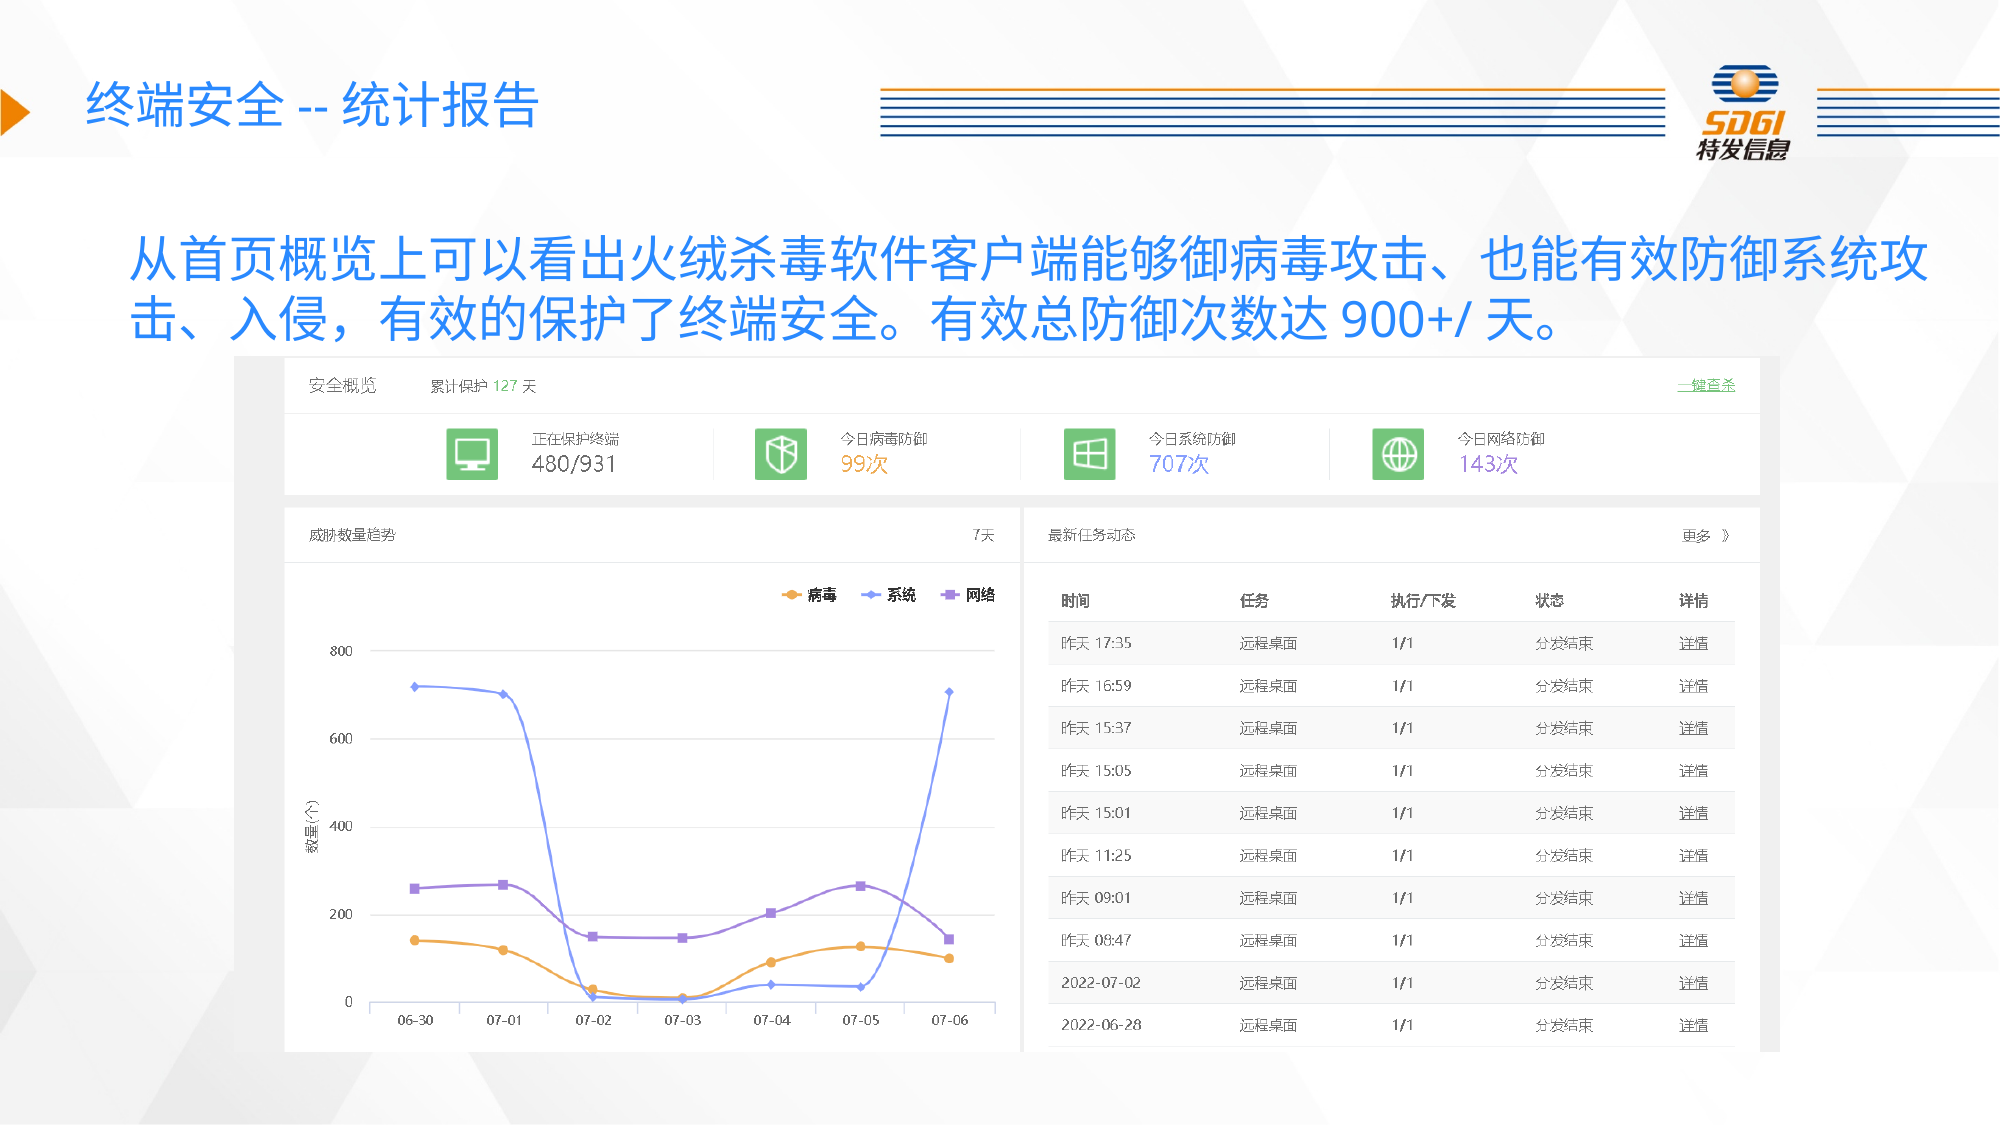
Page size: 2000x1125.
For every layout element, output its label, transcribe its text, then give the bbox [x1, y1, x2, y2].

text_box 终端安全--统计报告 [70, 66, 839, 142]
picture [0, 0, 2000, 1125]
text_box 从首页概览上可以看出火绒杀毒软件客户端能够御病毒攻击、也能有效防御系统攻击、入侵，有效的保护了终端安全。有效总防御次数达900+/天。 [113, 219, 1953, 355]
